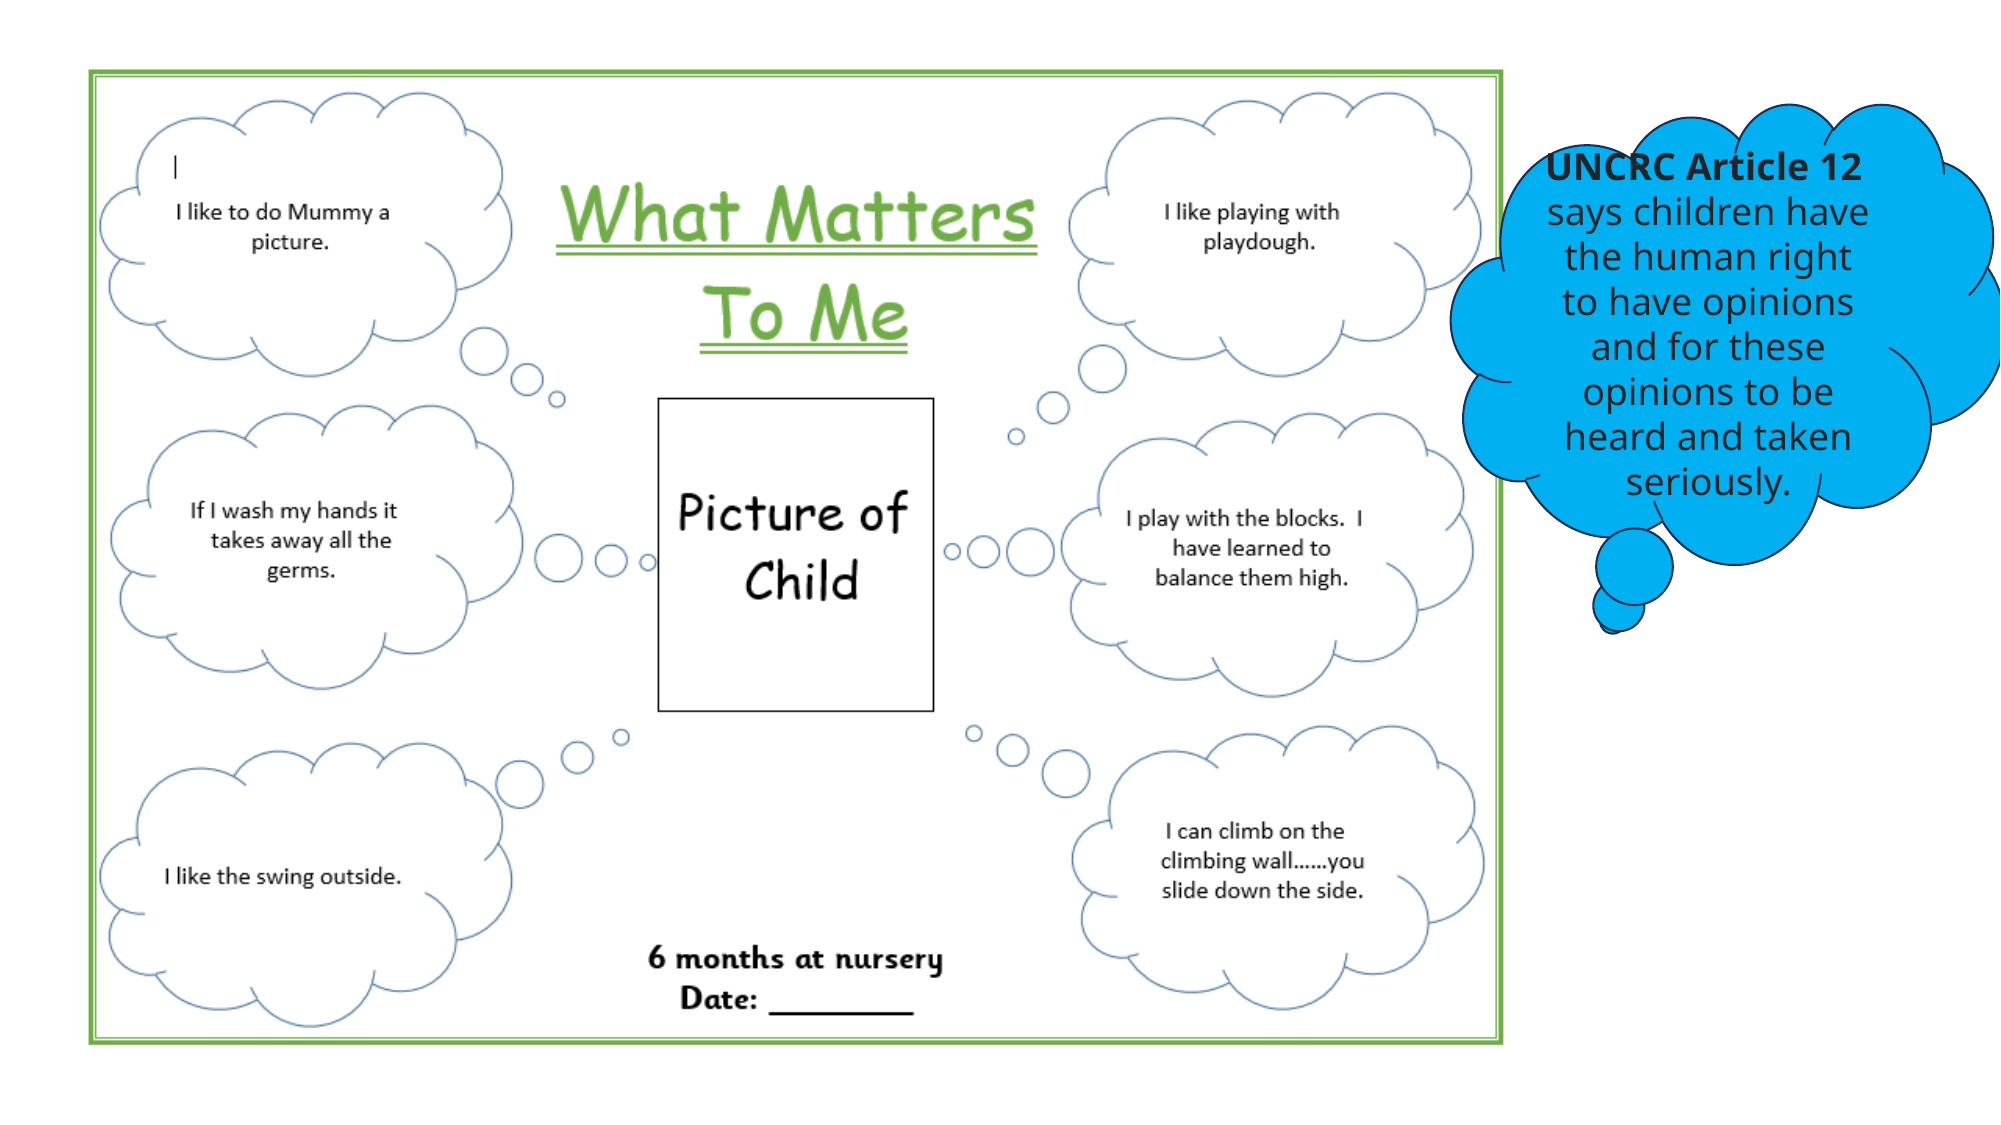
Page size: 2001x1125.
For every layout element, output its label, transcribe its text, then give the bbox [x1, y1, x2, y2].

text_box UNCRC Article 12 says children have the human right to have opinions and for these opinions to be heard and taken seriously. [1517, 103, 2000, 635]
picture [82, 60, 1517, 1051]
